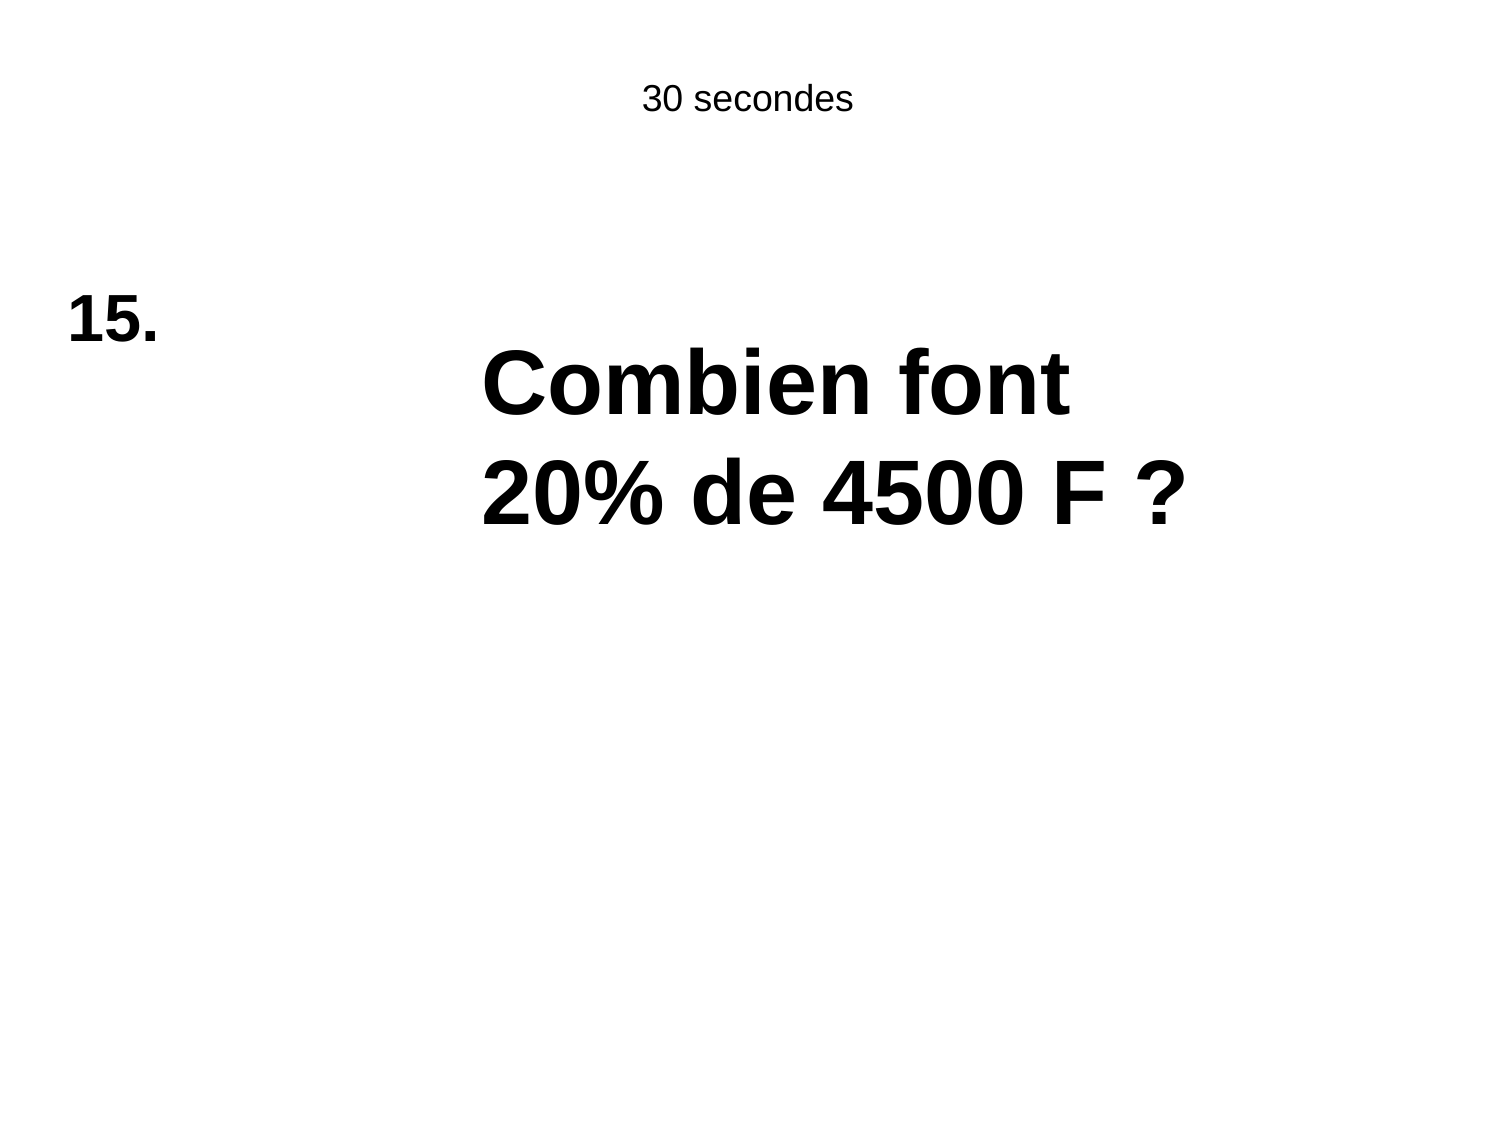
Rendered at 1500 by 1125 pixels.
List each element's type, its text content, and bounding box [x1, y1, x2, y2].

text_box 30 secondes [525, 66, 971, 127]
text_box Combien font 20% de 4500 F ? [466, 315, 1500, 550]
text_box 15. [53, 267, 207, 362]
